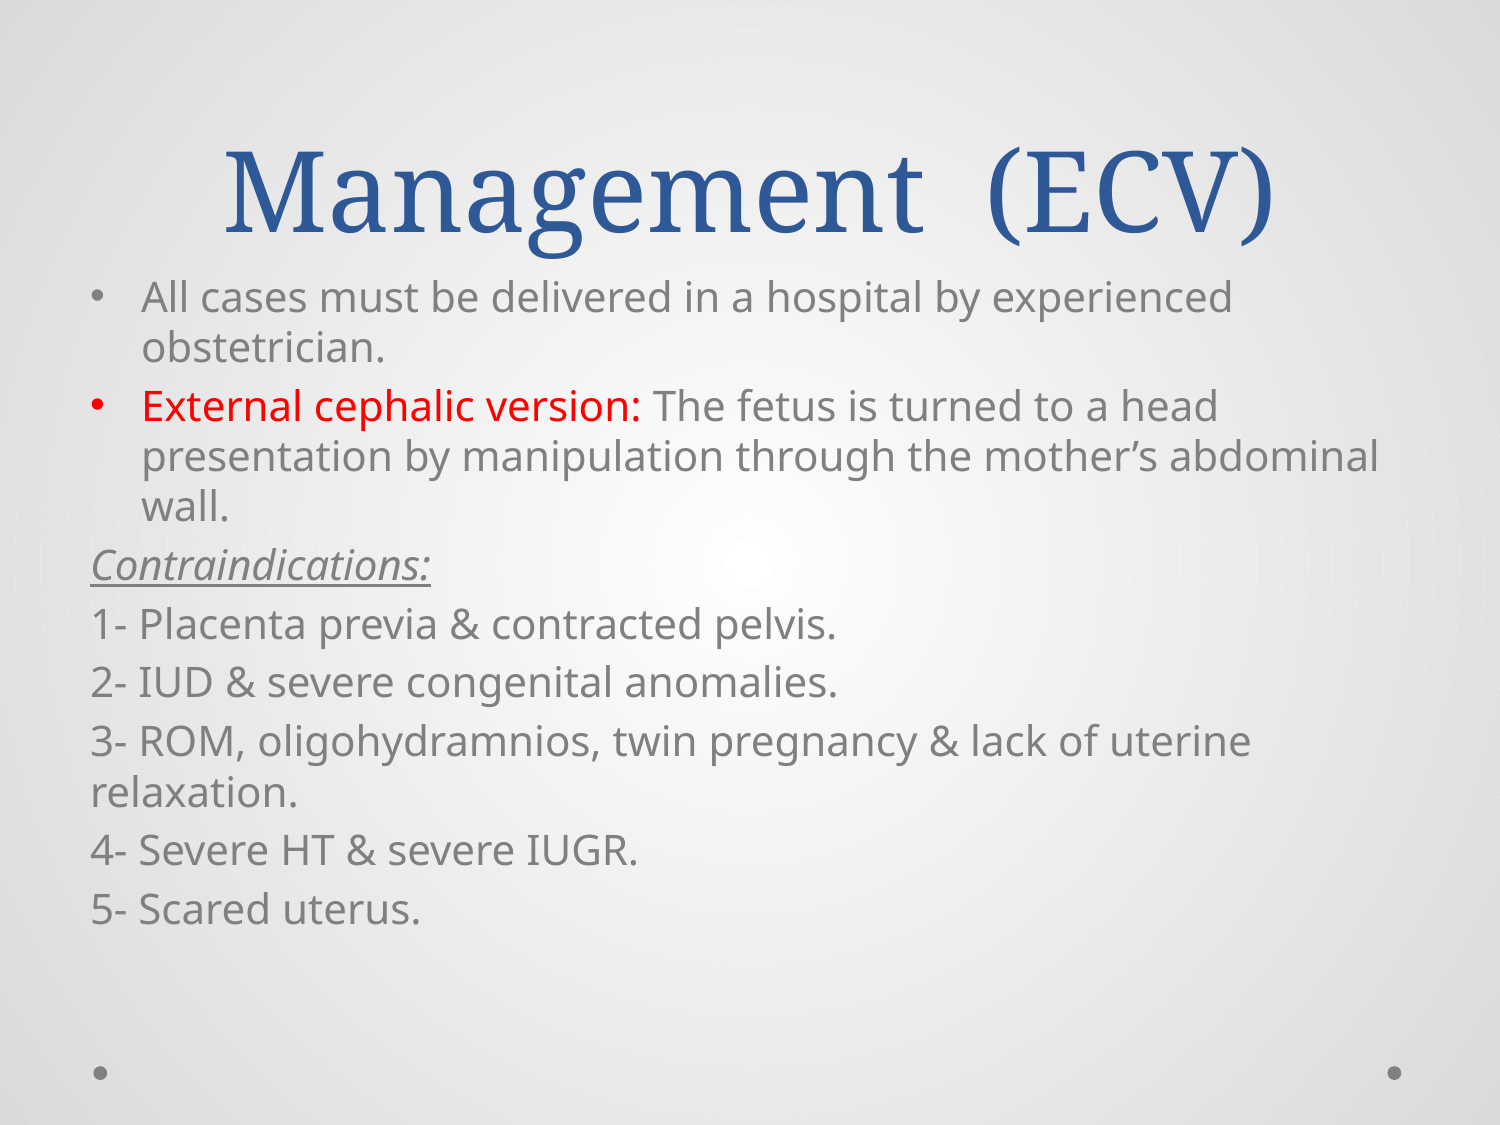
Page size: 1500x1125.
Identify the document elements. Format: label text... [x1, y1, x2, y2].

title Management (ECV) [75, 0, 1425, 262]
list All cases must be delivered in a hospital by experienced obstetrician. External cephalic version: The fetus is turned to a head presentation by manipulation through the mother’s abdominal wall. Contraindications: 1- Placenta previa & contracted pelvis. 2- IUD & severe congenital anomalies. 3- ROM, oligohydramnios, twin pregnancy & lack of uterine relaxation. 4- Severe HT & severe IUGR. 5- Scared uterus. [75, 262, 1425, 1005]
